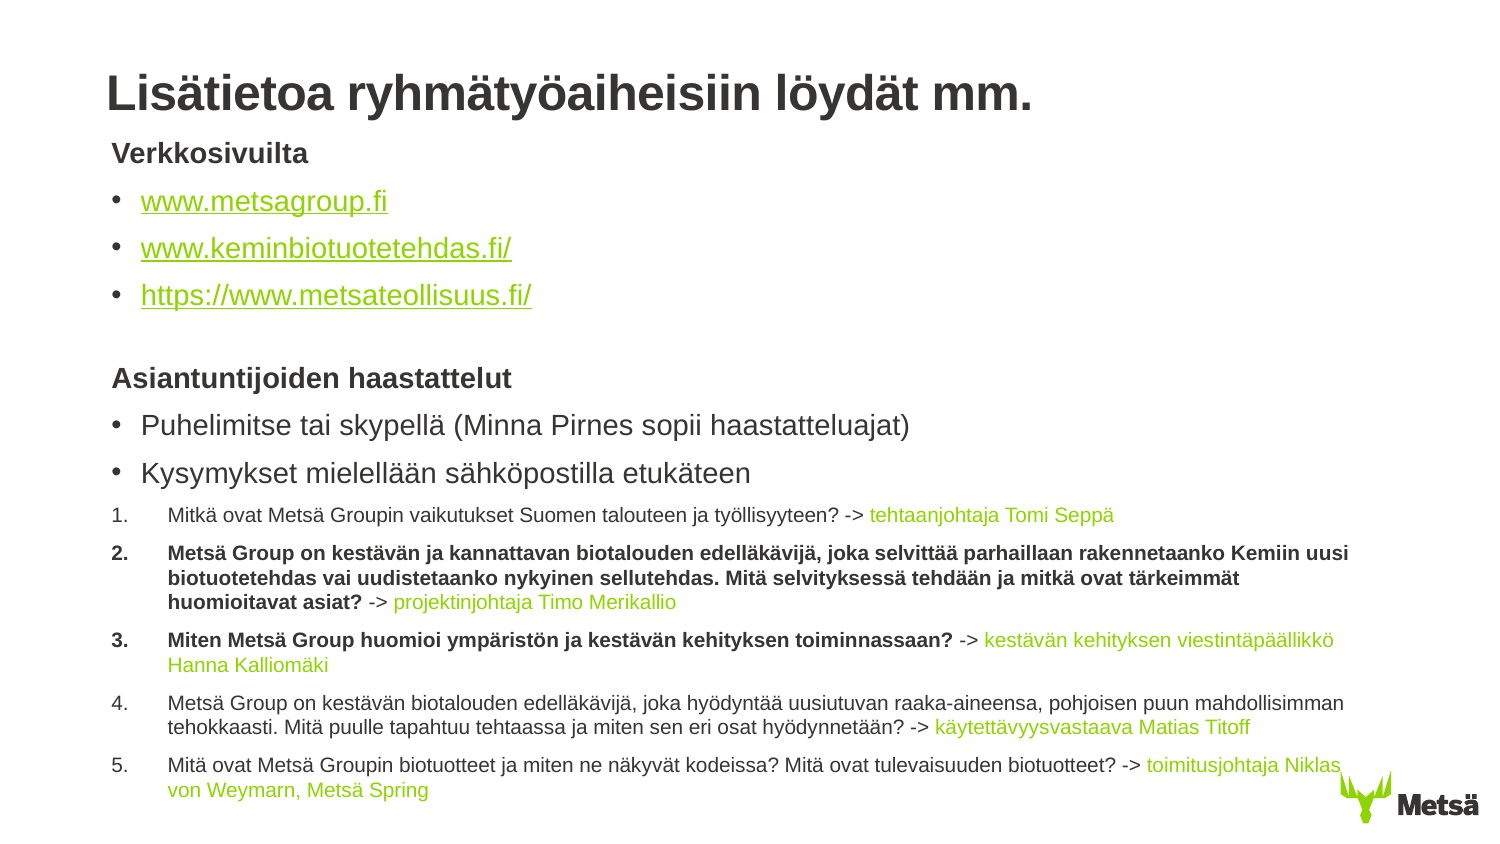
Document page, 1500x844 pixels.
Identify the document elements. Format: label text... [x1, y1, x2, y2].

title Lisätietoa ryhmätyöaiheisiin löydät mm. [100, 55, 1353, 126]
list Verkkosivuilta www.metsagroup.fi www.keminbiotuotetehdas.fi/ https://www.metsateollisuus.fi/ Asiantuntijoiden haastattelut Puhelimitse tai skypellä (Minna Pirnes sopii haastatteluajat) Kysymykset mielellään sähköpostilla etukäteen Mitkä ovat Metsä Groupin vaikutukset Suomen talouteen ja työllisyyteen? -> tehtaanjohtaja Tomi Seppä Metsä Group on kestävän ja kannattavan biotalouden edelläkävijä, joka selvittää parhaillaan rakennetaanko Kemiin uusi biotuotetehdas vai uudistetaanko nykyinen sellutehdas. Mitä selvityksessä tehdään ja mitkä ovat tärkeimmät huomioitavat asiat? -> projektinjohtaja Timo Merikallio Miten Metsä Group huomioi ympäristön ja kestävän kehityksen toiminnassaan? -> kestävän kehityksen viestintäpäällikkö Hanna Kalliomäki Metsä Group on kestävän biotalouden edelläkävijä, joka hyödyntää uusiutuvan raaka-aineensa, pohjoisen puun mahdollisimman tehokkaasti. Mitä puulle tapahtuu tehtaassa ja miten sen eri osat hyödynnetään? -> käytettävyysvastaava Matias Titoff Mitä ovat Metsä Groupin biotuotteet ja miten ne näkyvät kodeissa? Mitä ovat tulevaisuuden biotuotteet? -> toimitusjohtaja Niklas von Weymarn, Metsä Spring [105, 128, 1358, 648]
